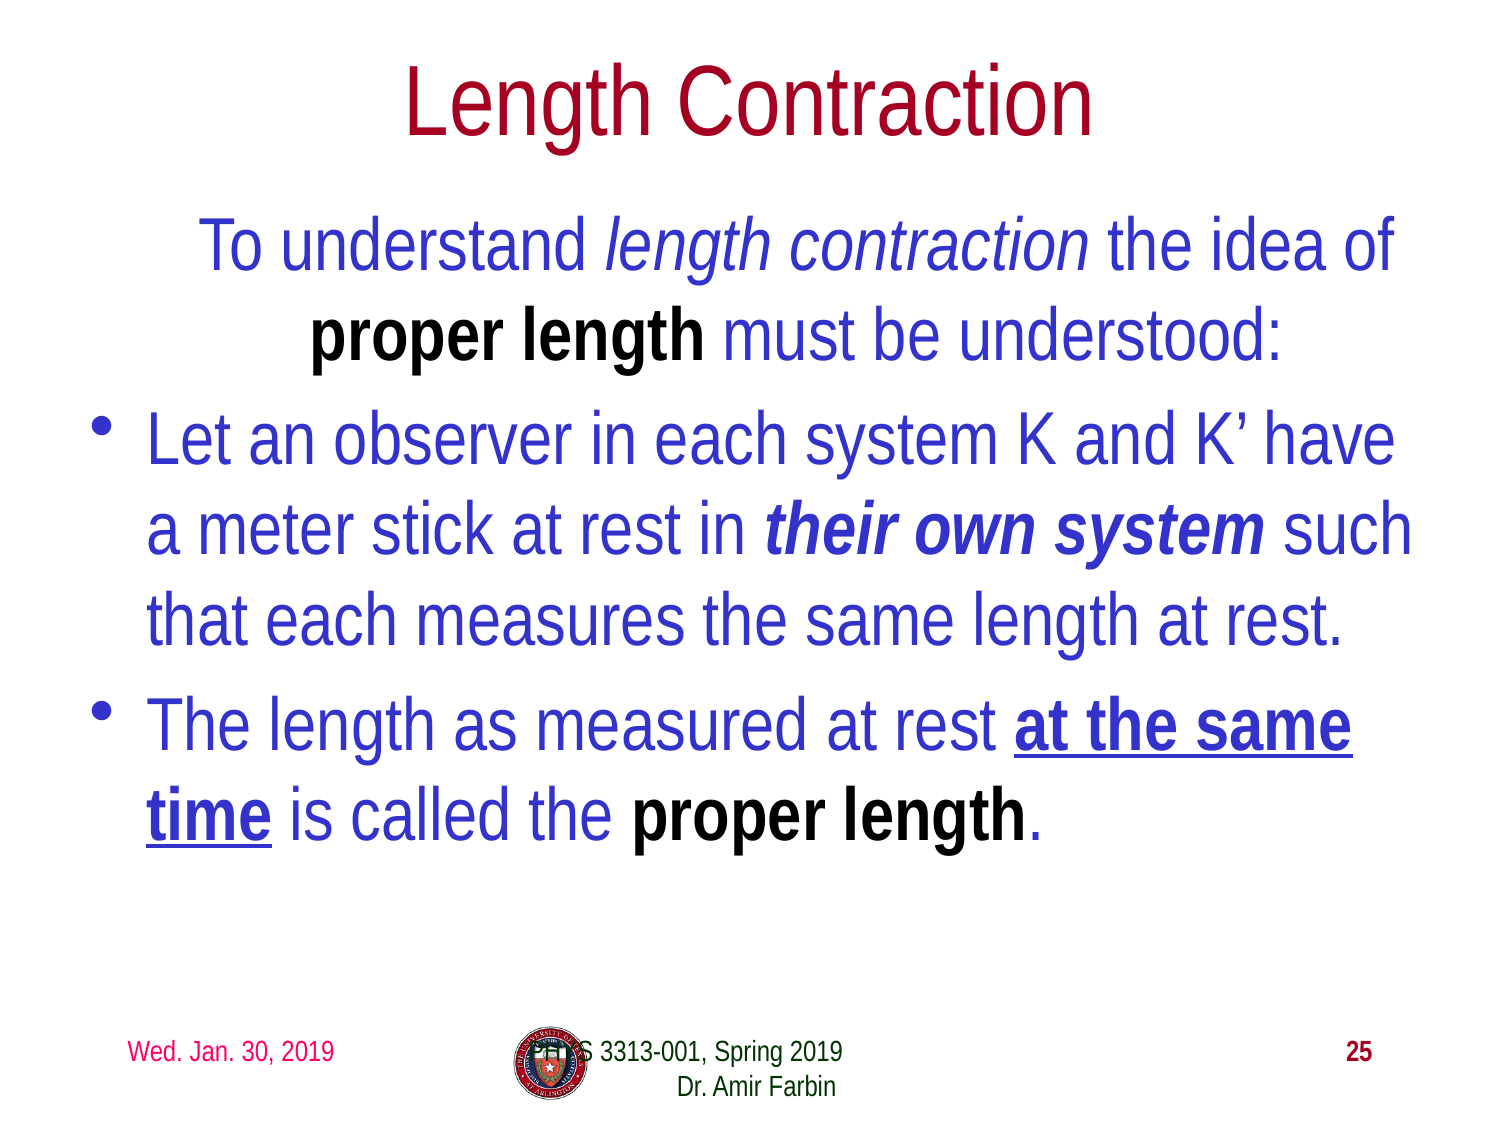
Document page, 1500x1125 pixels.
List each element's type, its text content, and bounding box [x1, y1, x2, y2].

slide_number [112, 1024, 426, 1101]
slide_number 25 [1074, 1024, 1388, 1101]
title Length Contraction [74, 45, 1425, 146]
list To understand length contraction the idea of proper length must be understood: Let an observer in each system K and K’ have a meter stick at rest in their own system such that each measures the same length at rest. The length as measured at rest at the same time is called the proper length. [74, 187, 1463, 1026]
footer PHYS 3313-001, Spring 2019 Dr. Amir Farbin [512, 1024, 988, 1101]
